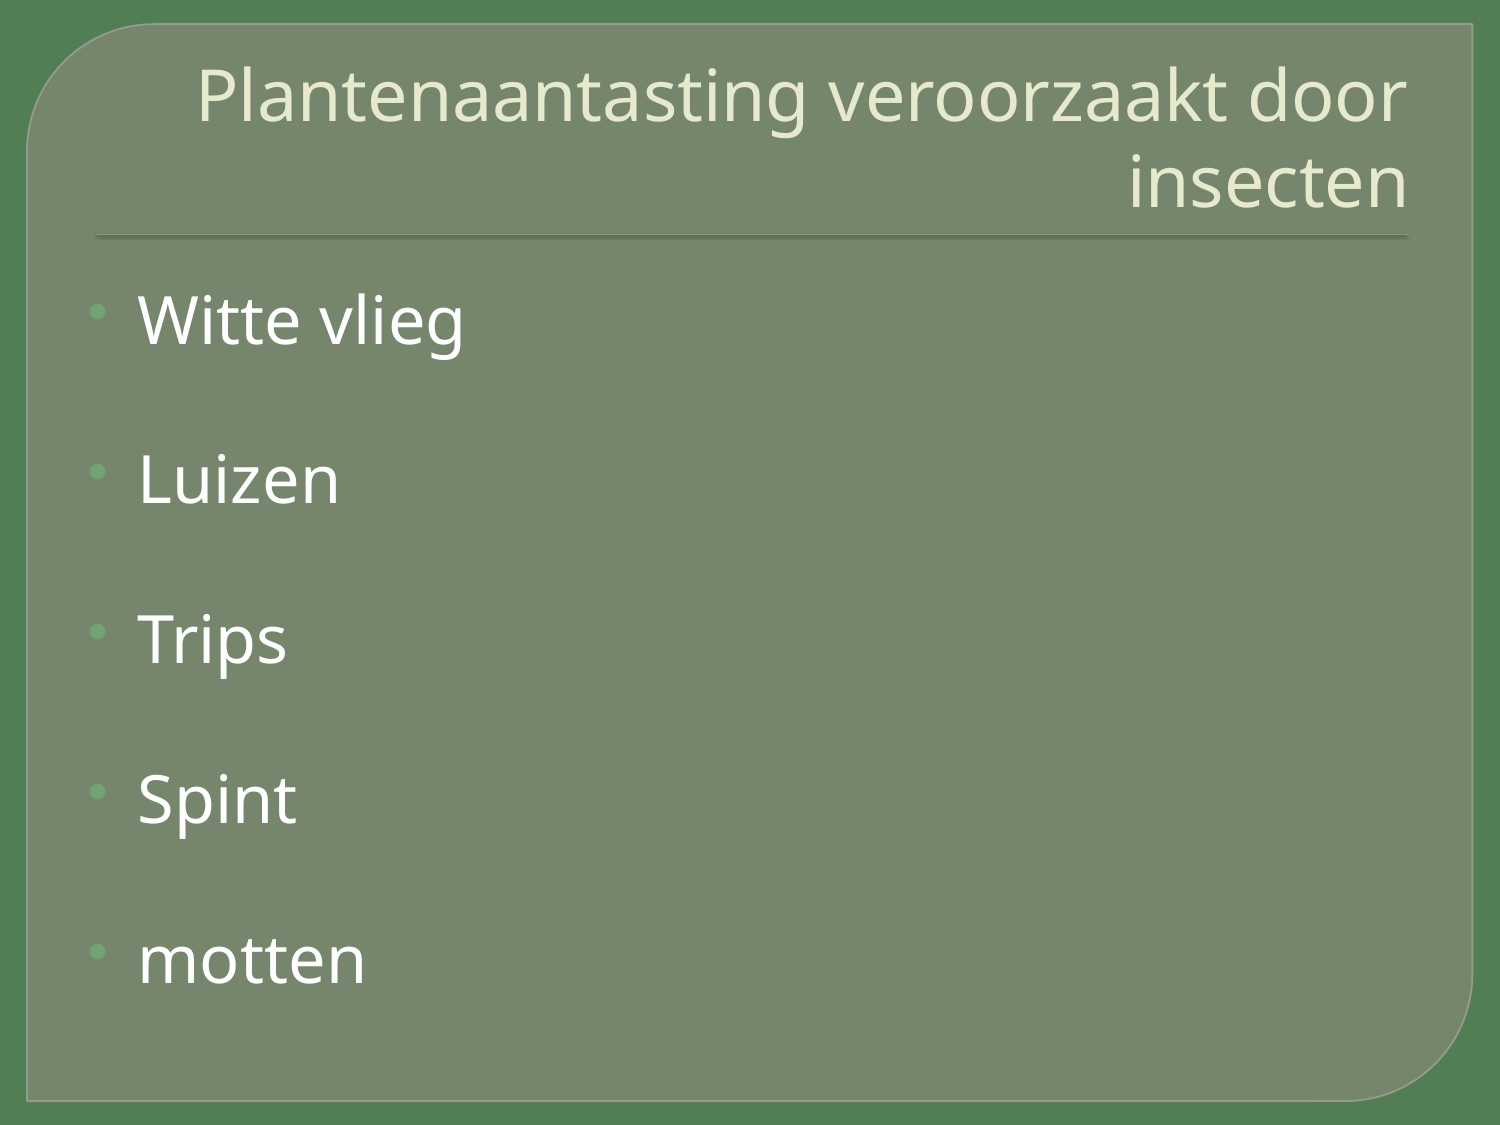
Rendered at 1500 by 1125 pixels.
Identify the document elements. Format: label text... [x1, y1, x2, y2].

list Witte vlieg Luizen Trips Spint motten [75, 270, 1425, 1013]
title Plantenaantasting veroorzaakt door insecten [75, 41, 1425, 230]
